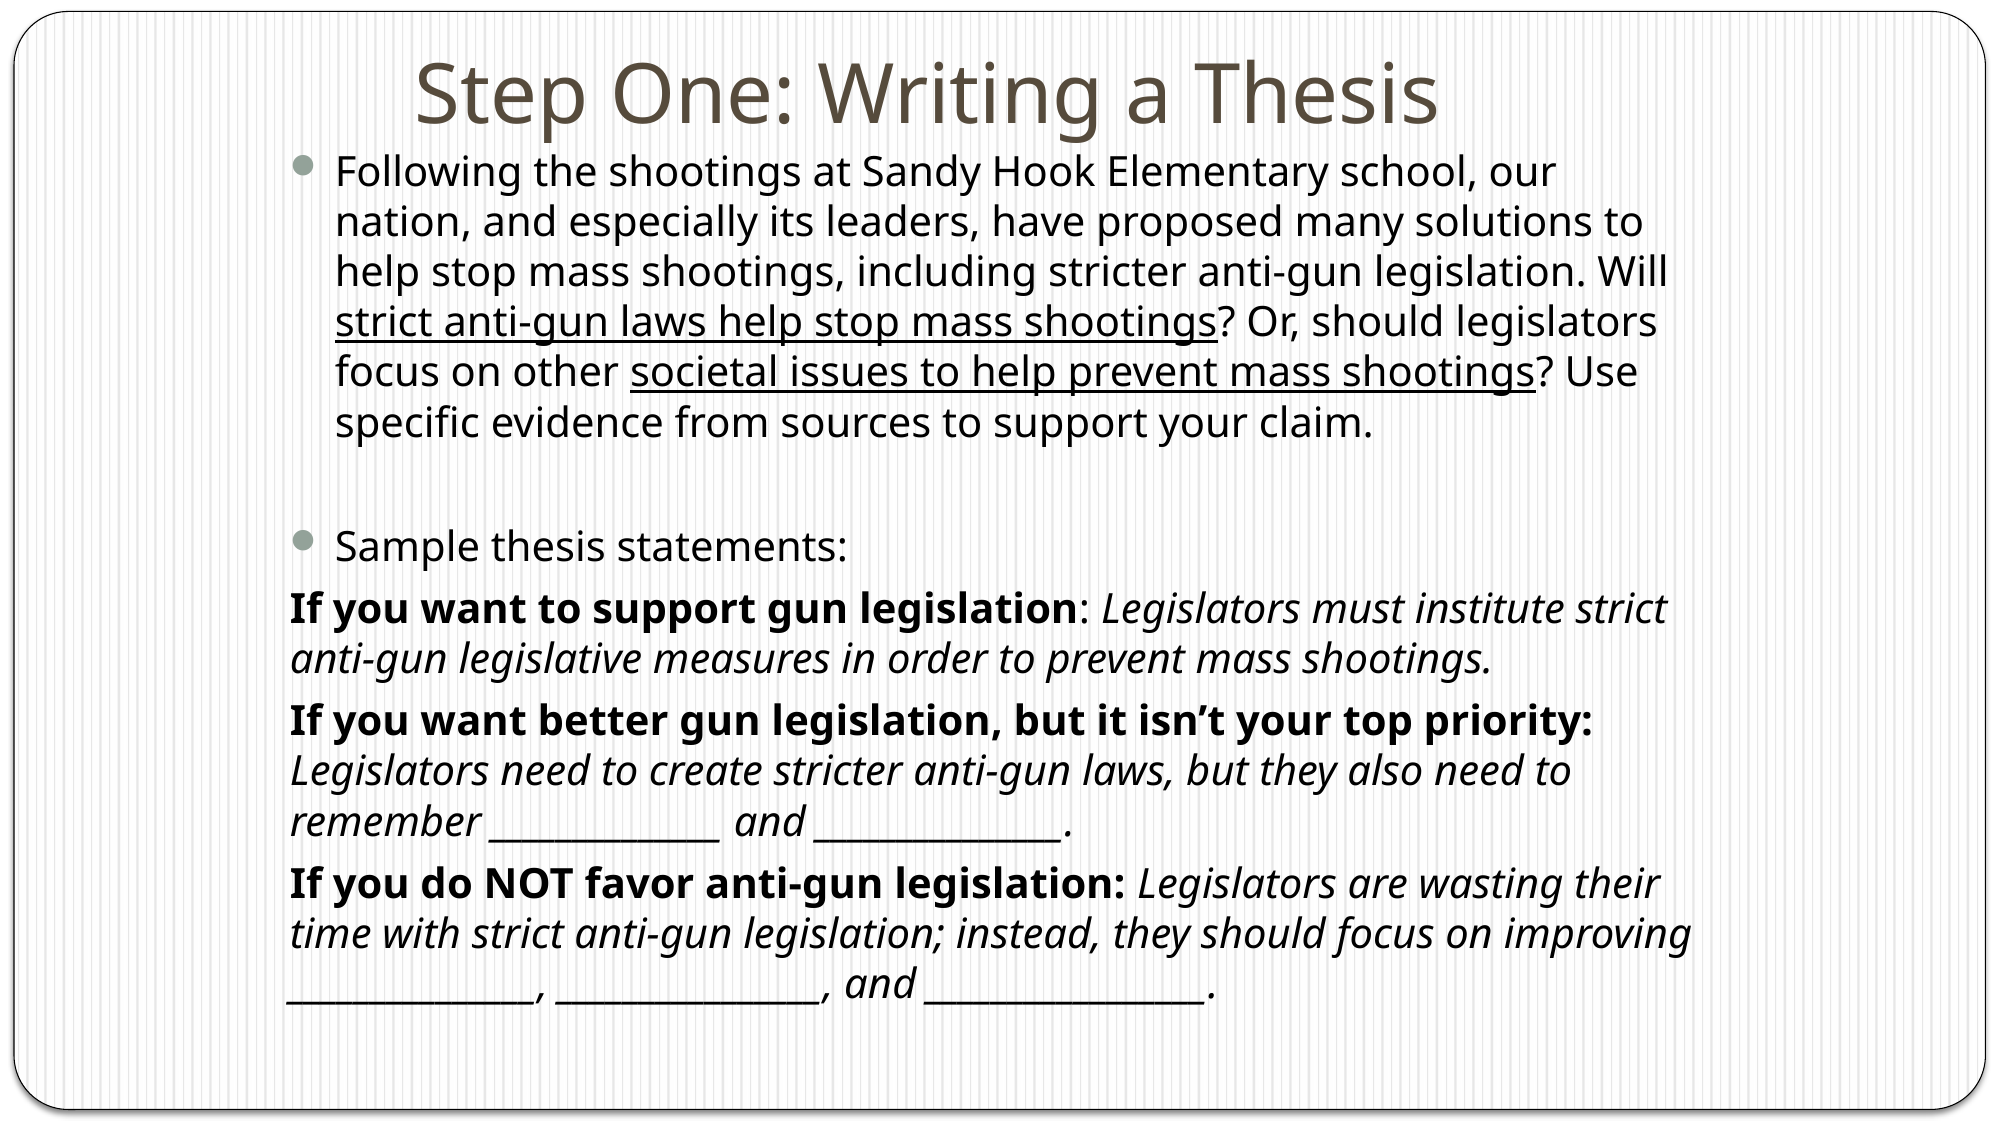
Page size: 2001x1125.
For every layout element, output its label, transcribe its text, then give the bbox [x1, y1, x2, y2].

list Following the shootings at Sandy Hook Elementary school, our nation, and especially its leaders, have proposed many solutions to help stop mass shootings, including stricter anti-gun legislation. Will strict anti-gun laws help stop mass shootings? Or, should legislators focus on other societal issues to help prevent mass shootings? Use specific evidence from sources to support your claim. Sample thesis statements: If you want to support gun legislation: Legislators must institute strict anti-gun legislative measures in order to prevent mass shootings. If you want better gun legislation, but it isn’t your top priority: Legislators need to create stricter anti-gun laws, but they also need to remember ______________ and _______________. If you do NOT favor anti-gun legislation: Legislators are wasting their time with strict anti-gun legislation; instead, they should focus on improving _______________, ________________, and _________________. [275, 137, 1713, 1075]
title Step One: Writing a Thesis [399, 24, 1675, 137]
